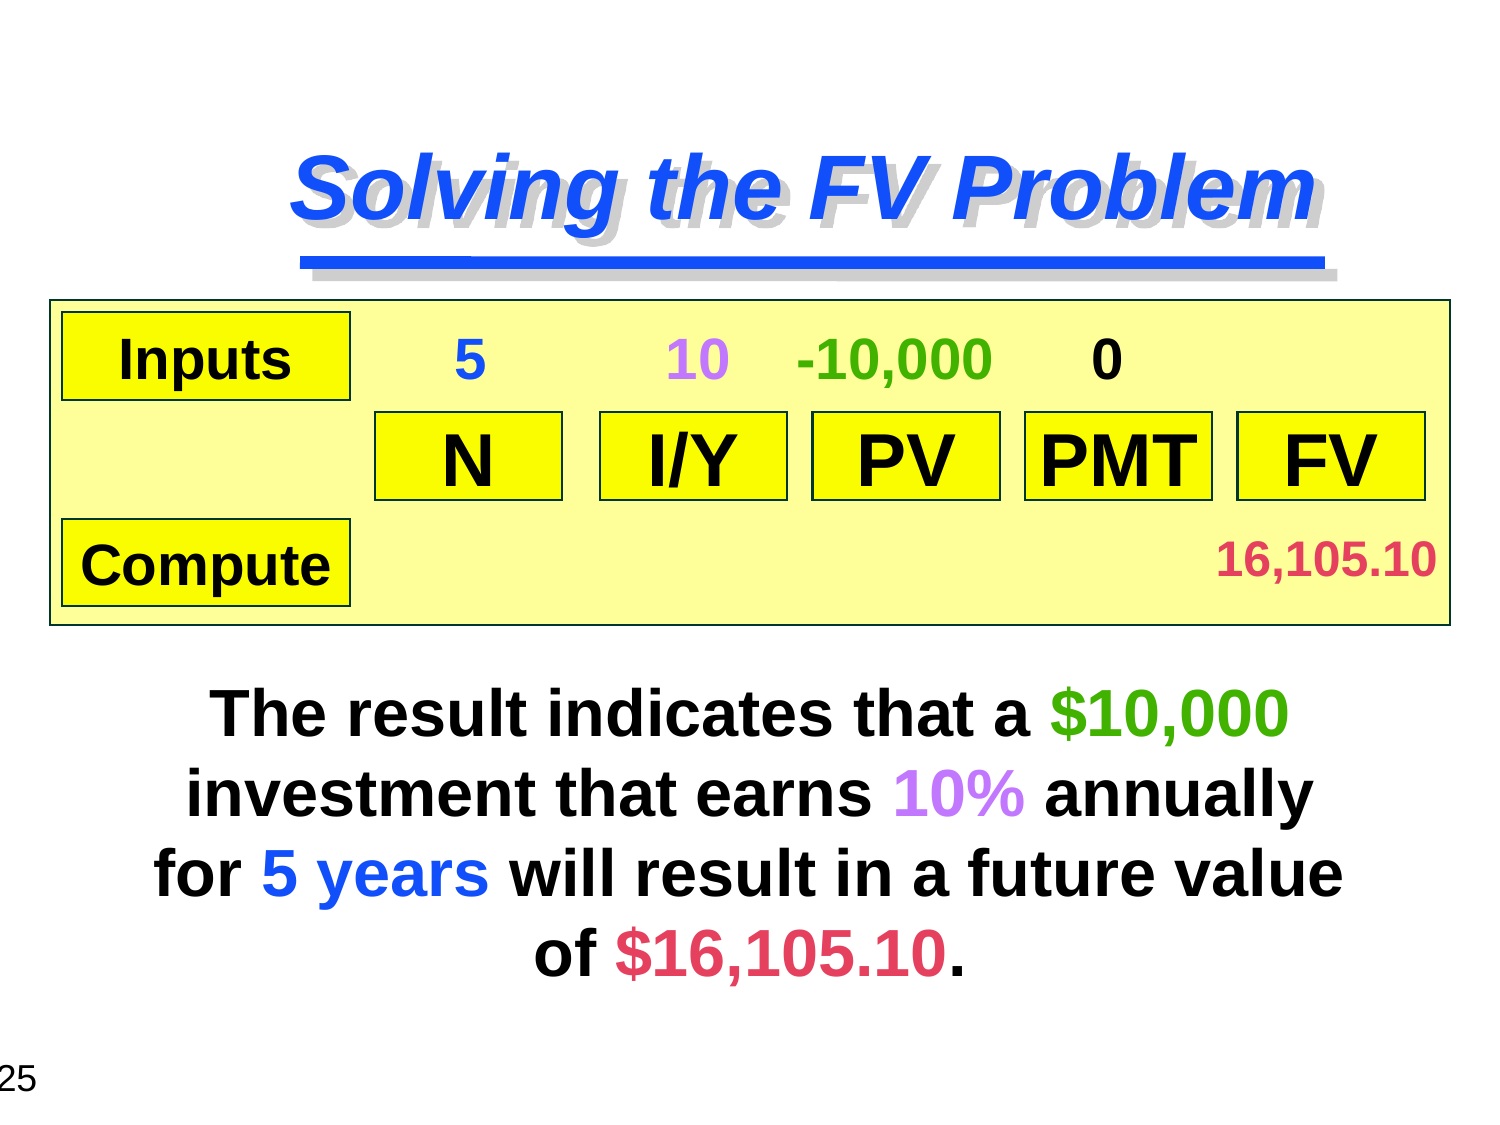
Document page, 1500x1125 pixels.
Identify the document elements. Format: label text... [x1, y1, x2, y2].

text_box FV [1237, 412, 1425, 500]
text_box PMT [1025, 412, 1213, 500]
text_box I/Y [600, 412, 788, 500]
title Solving the FV Problem [274, 77, 1489, 288]
text_box The result indicates that a $10,000 investment that earns 10% annually for 5 years will result in a future value of $16,105.10. [125, 662, 1375, 1038]
text_box 16,105.10 [374, 512, 1425, 600]
text_box N [375, 412, 563, 500]
text_box Inputs [62, 312, 350, 400]
text_box PV [812, 412, 1000, 500]
text_box [50, 299, 1450, 625]
text_box Compute [62, 518, 350, 607]
text_box 5 10 -10,000 0 [374, 312, 1425, 400]
